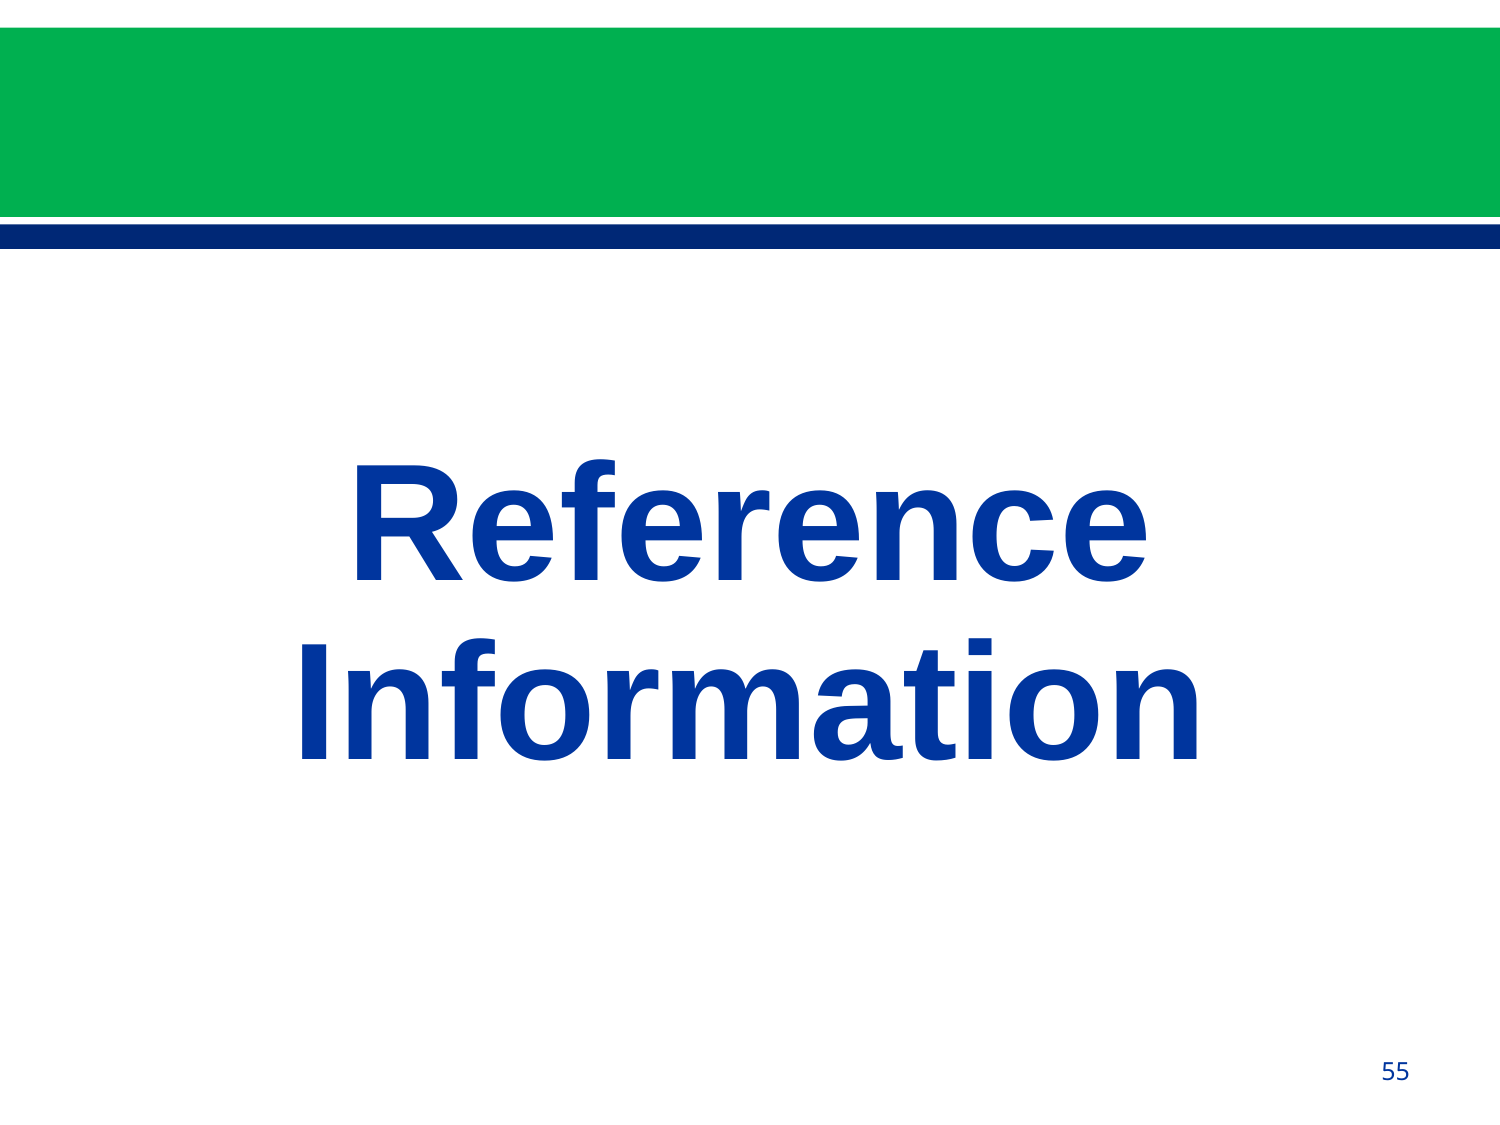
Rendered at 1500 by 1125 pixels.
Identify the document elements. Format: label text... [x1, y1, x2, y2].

slide_number 55 [1074, 1042, 1425, 1103]
list Reference Information [75, 262, 1425, 1005]
